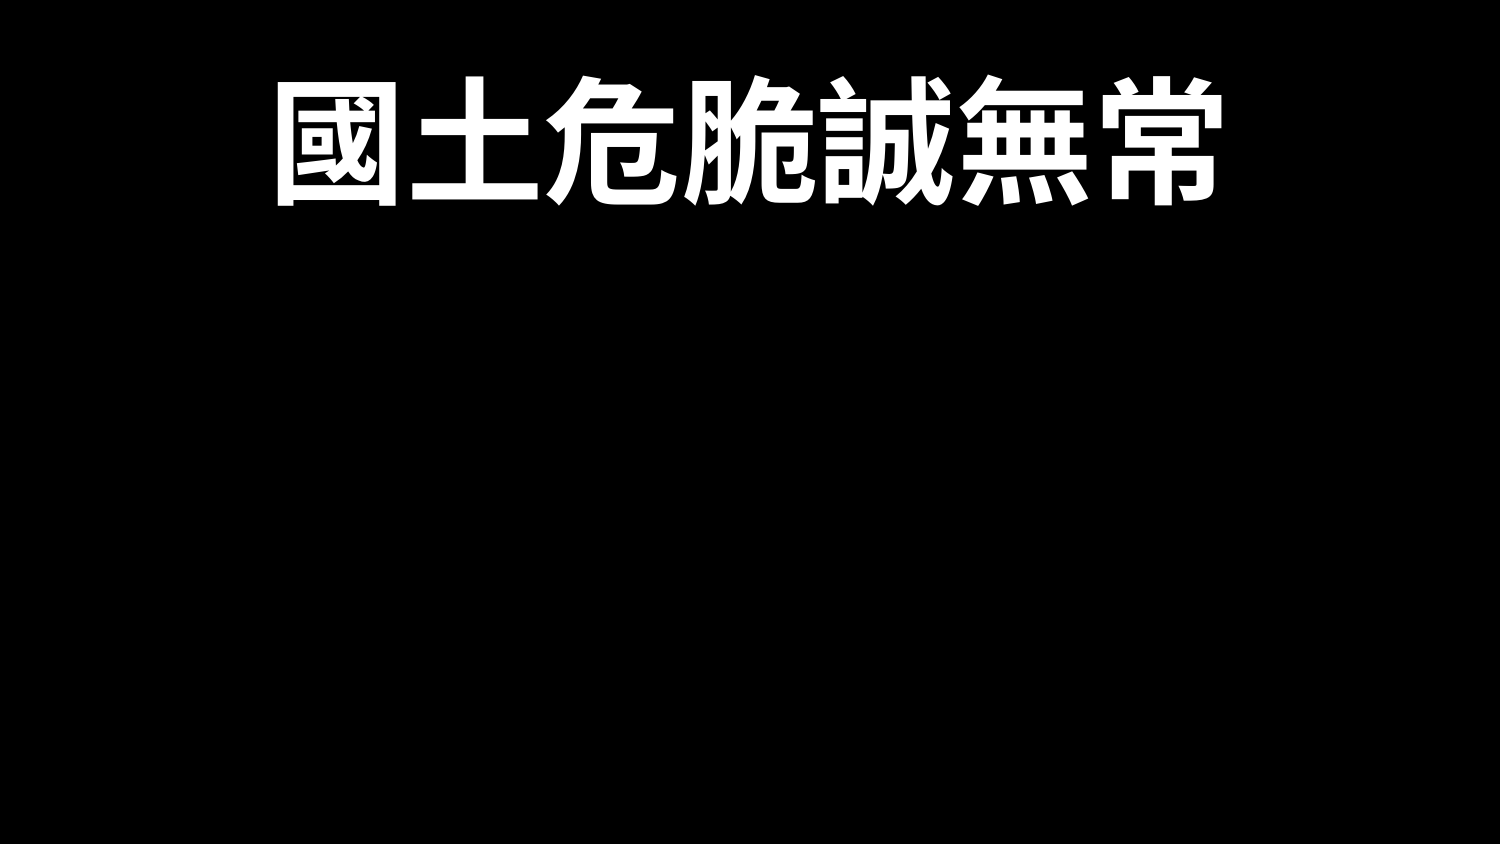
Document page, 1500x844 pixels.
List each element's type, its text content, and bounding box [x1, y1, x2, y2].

title 國土危脆誠無常 [75, 68, 1425, 210]
